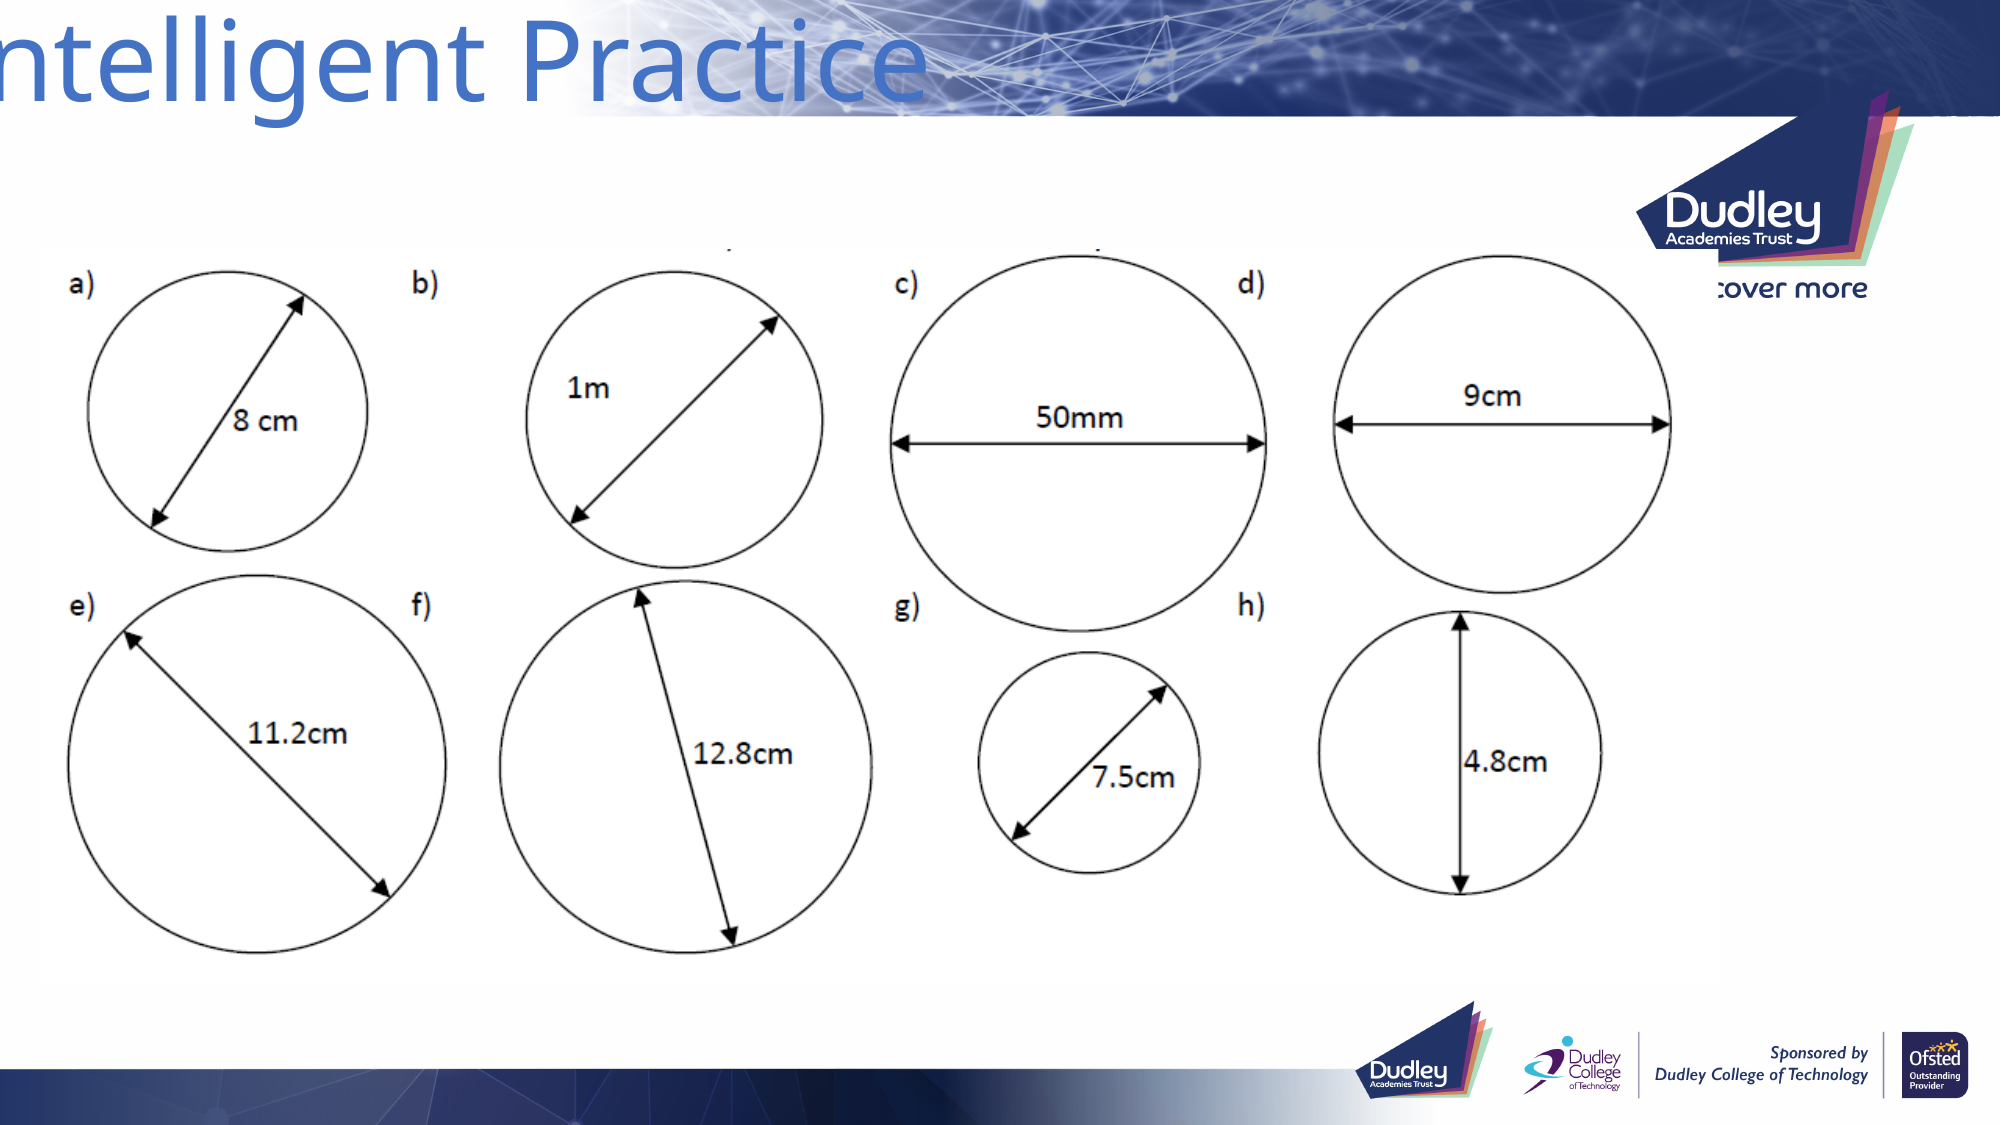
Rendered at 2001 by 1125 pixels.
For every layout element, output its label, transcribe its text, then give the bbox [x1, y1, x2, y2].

text_box Intelligent Practice [0, 0, 949, 132]
picture [0, 0, 2000, 1125]
